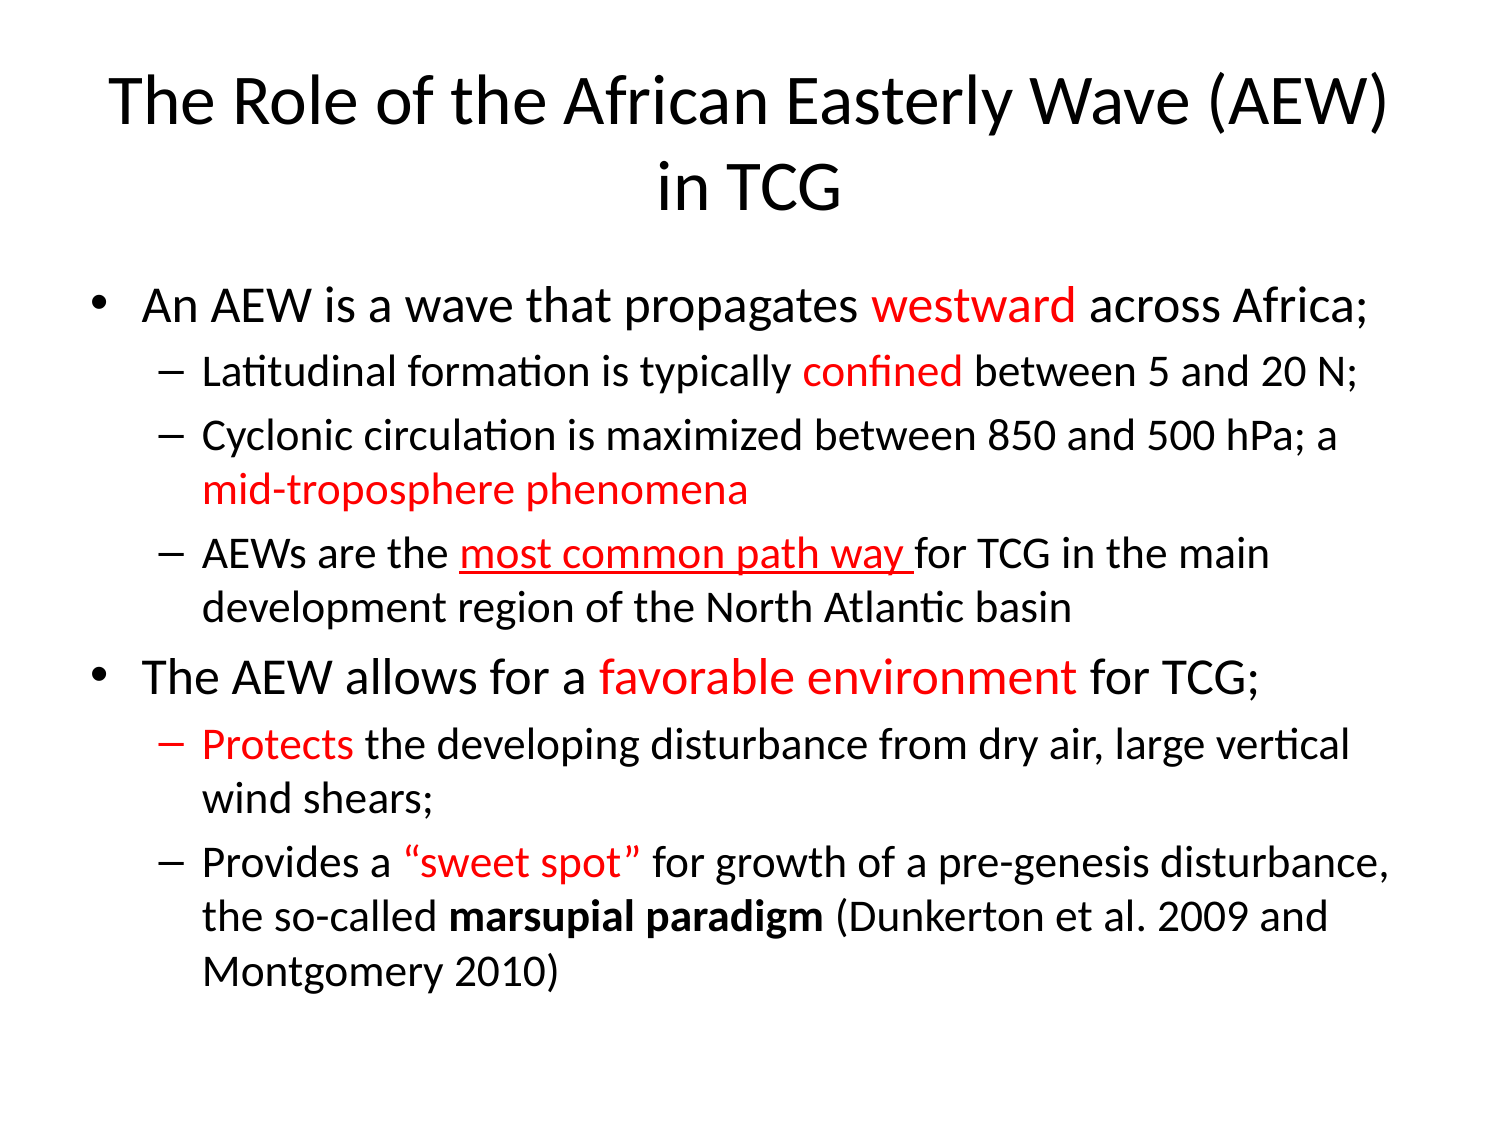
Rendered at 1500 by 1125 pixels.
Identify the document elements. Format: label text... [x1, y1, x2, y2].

list An AEW is a wave that propagates westward across Africa; Latitudinal formation is typically confined between 5 and 20 N; Cyclonic circulation is maximized between 850 and 500 hPa; a mid-troposphere phenomena AEWs are the most common path way for TCG in the main development region of the North Atlantic basin The AEW allows for a favorable environment for TCG; Protects the developing disturbance from dry air, large vertical wind shears; Provides a “sweet spot” for growth of a pre-genesis disturbance, the so-called marsupial paradigm (Dunkerton et al. 2009 and Montgomery 2010) [75, 262, 1425, 1086]
title The Role of the African Easterly Wave (AEW) in TCG [75, 45, 1425, 233]
